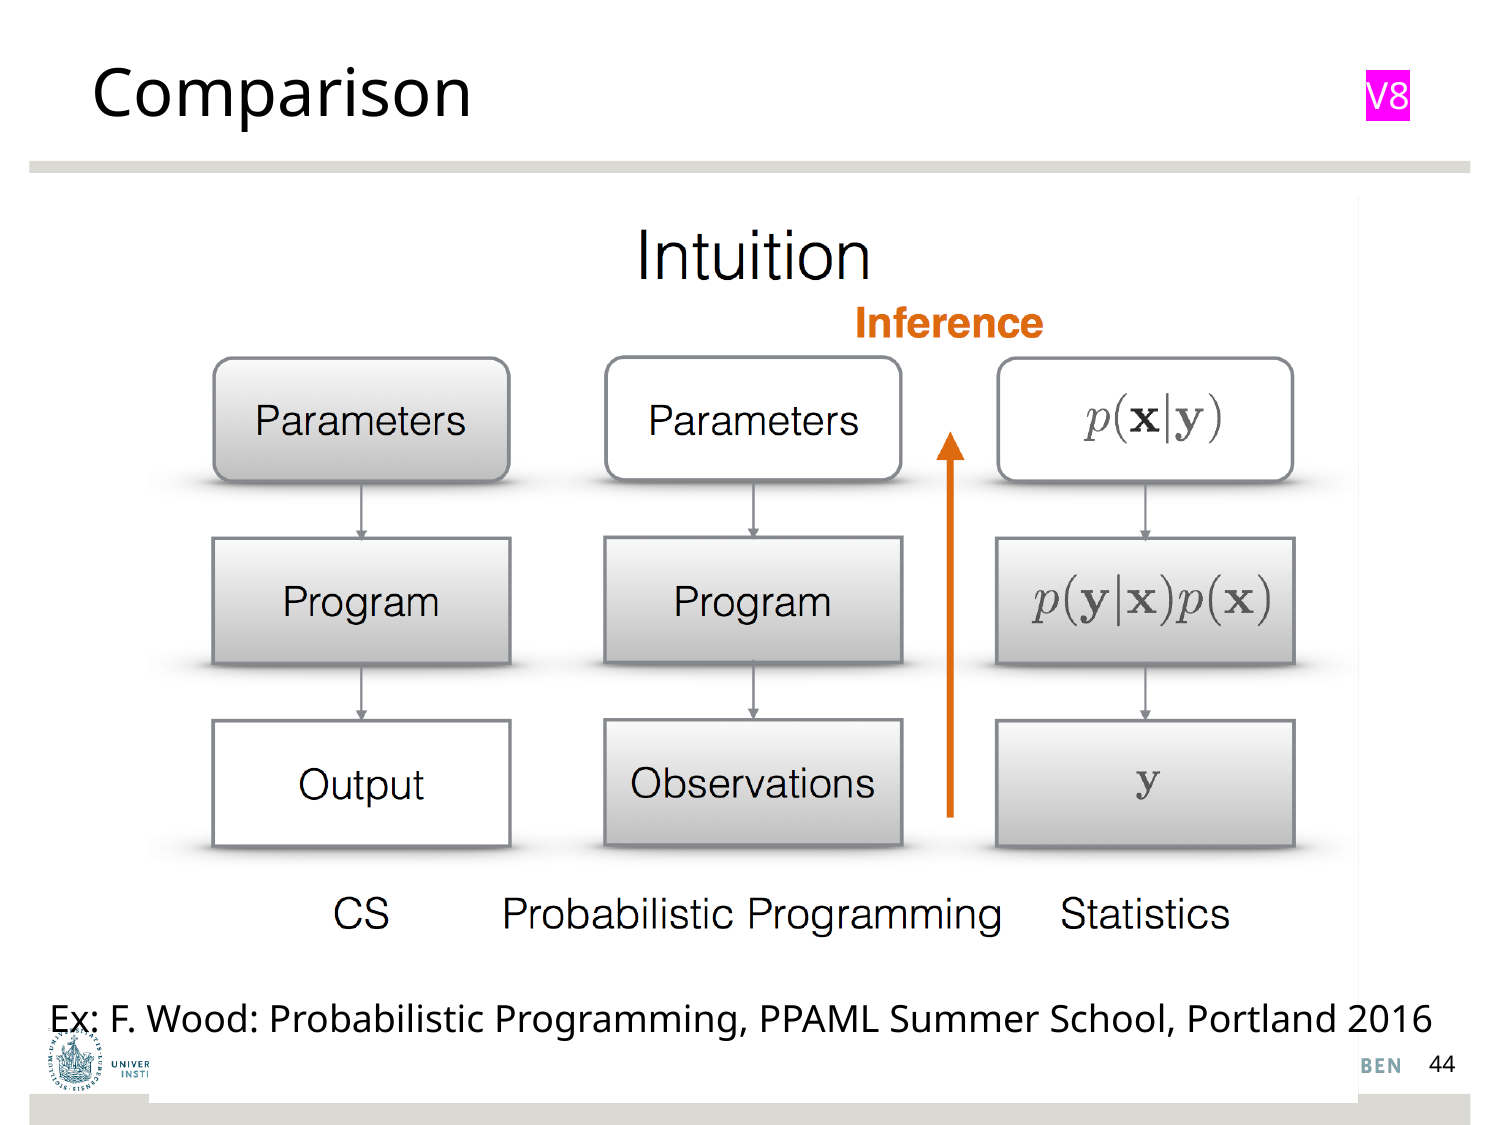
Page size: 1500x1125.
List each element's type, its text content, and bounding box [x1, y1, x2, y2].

text_box Ex: F. Wood: Probabilistic Programming, PPAML Summer School, Portland 2016 [34, 987, 107, 1048]
slide_number 44 [1398, 1050, 1471, 1083]
text_box V8 [1351, 64, 1425, 125]
text_box Ex: F. Wood: Probabilistic Programming, PPAML Summer School, Portland 2016 [1398, 987, 1459, 1048]
title Comparison [76, 42, 1427, 126]
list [112, 195, 1395, 1104]
